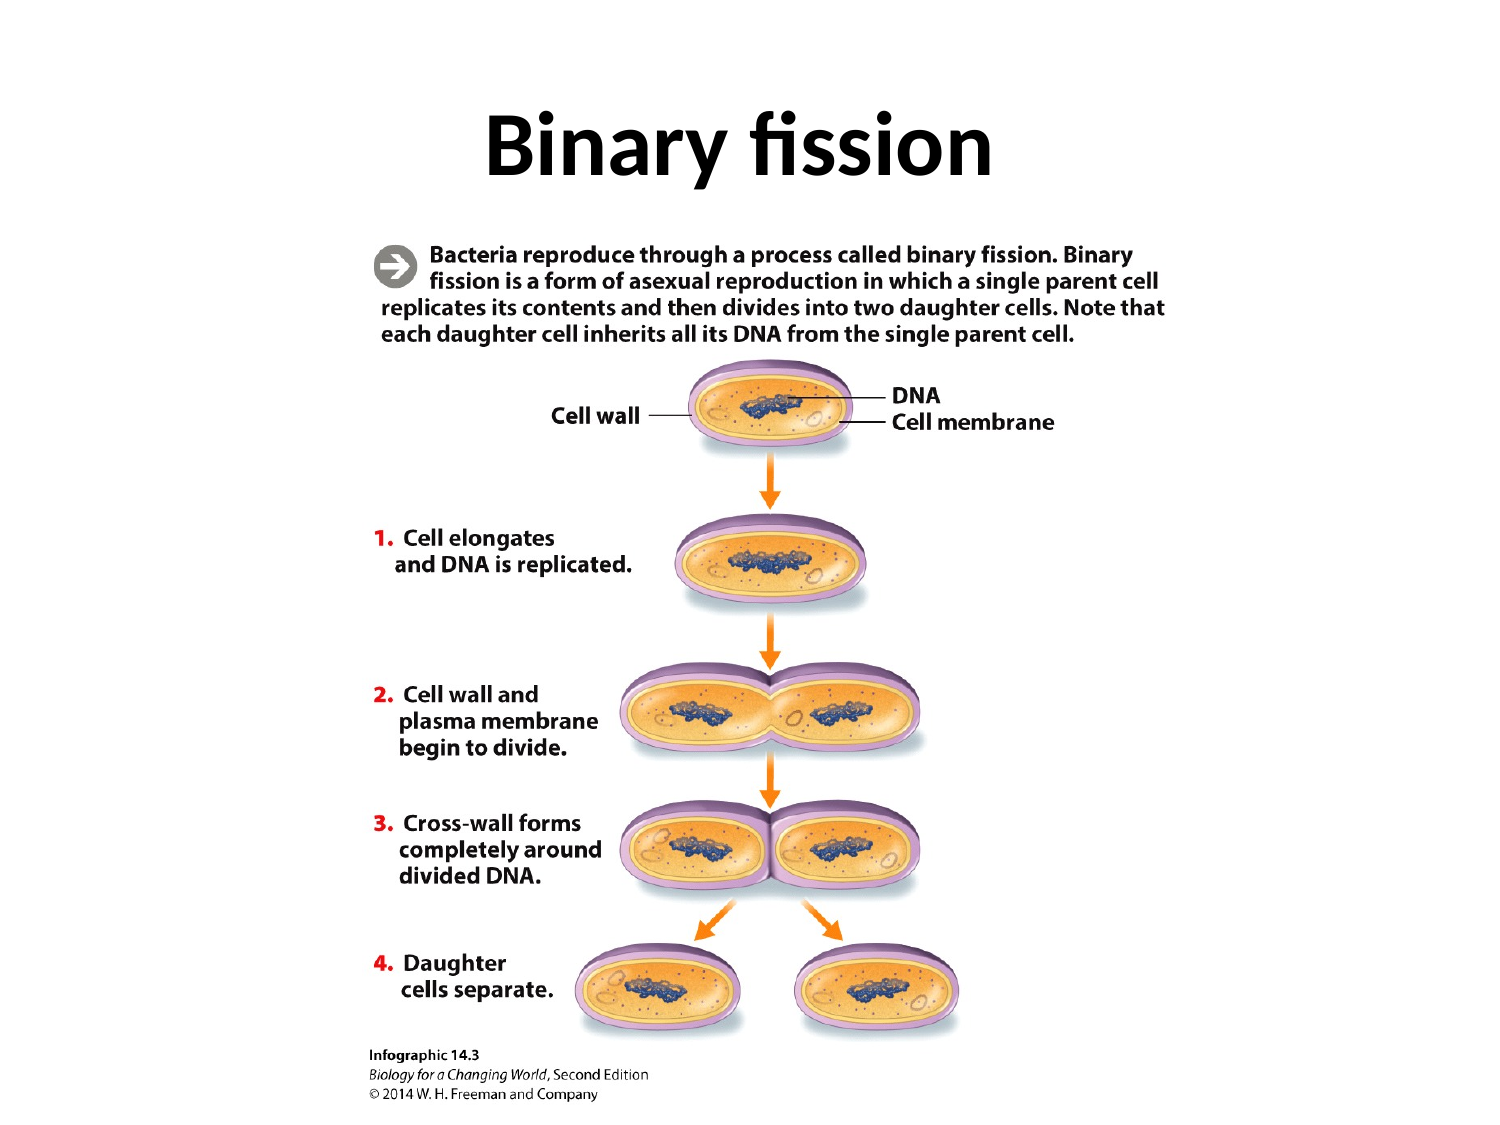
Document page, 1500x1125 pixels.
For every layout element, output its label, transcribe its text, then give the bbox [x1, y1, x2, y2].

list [362, 237, 1180, 1106]
title Binary fission [75, 45, 1425, 233]
